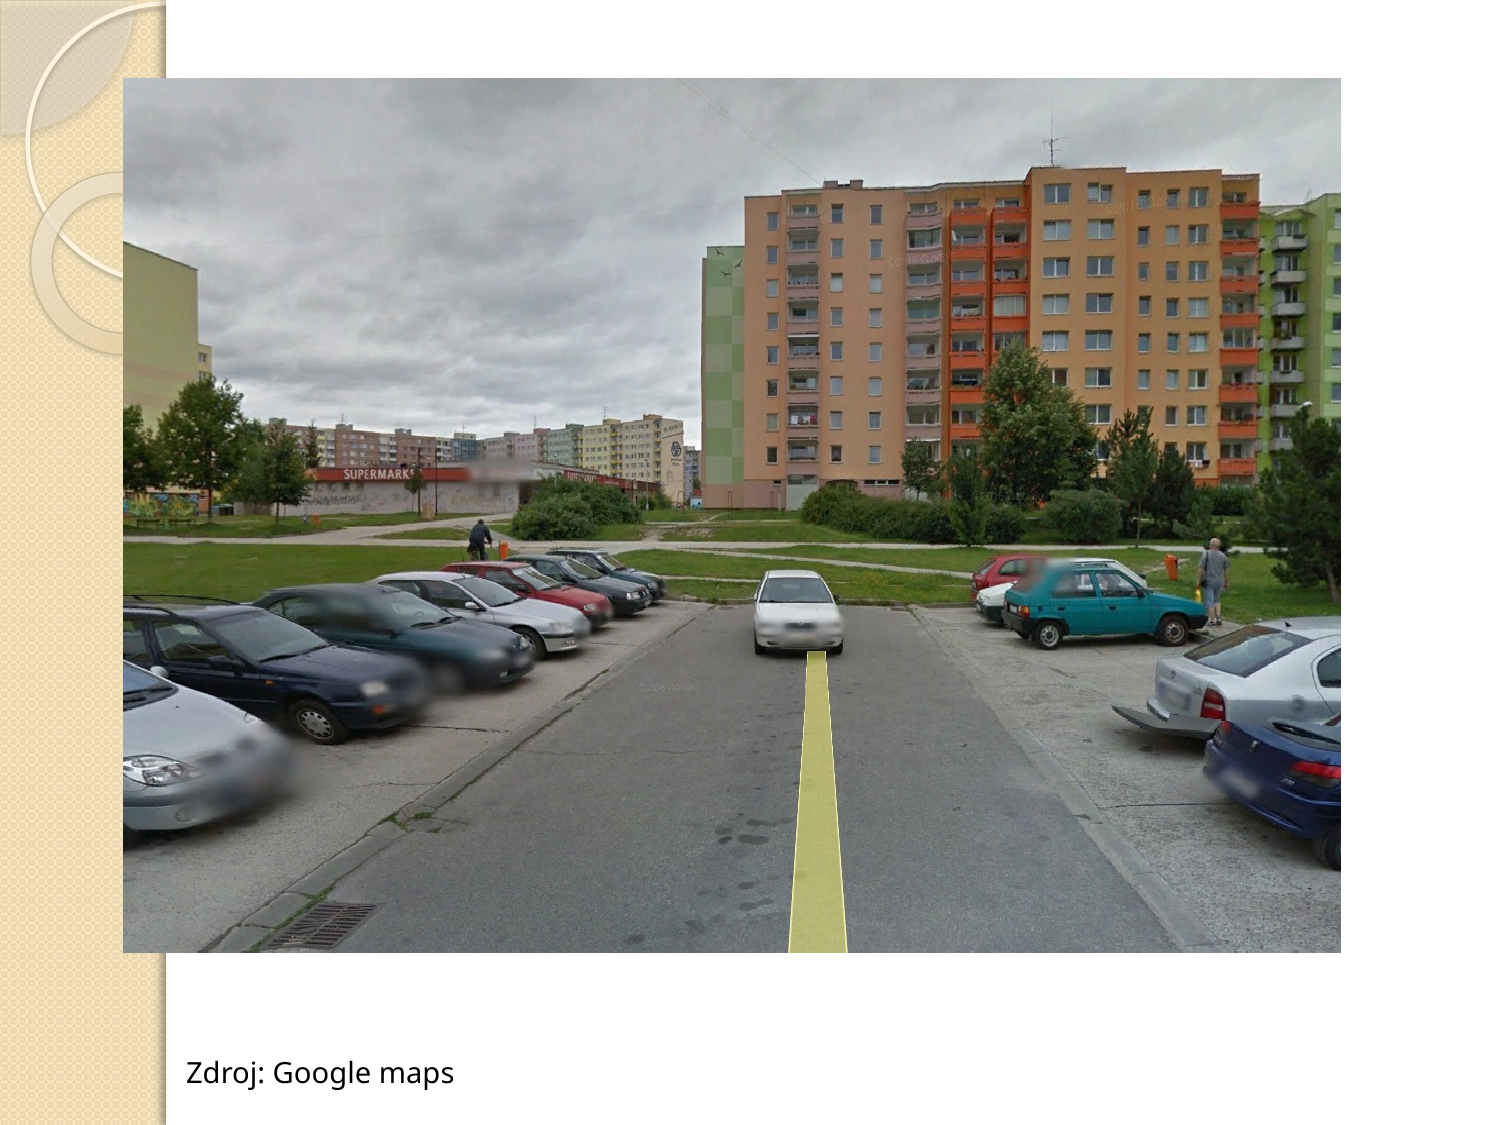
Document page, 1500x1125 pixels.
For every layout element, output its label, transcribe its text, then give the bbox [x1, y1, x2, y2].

picture [123, 77, 1341, 953]
text_box Zdroj: Google maps [171, 1046, 526, 1097]
